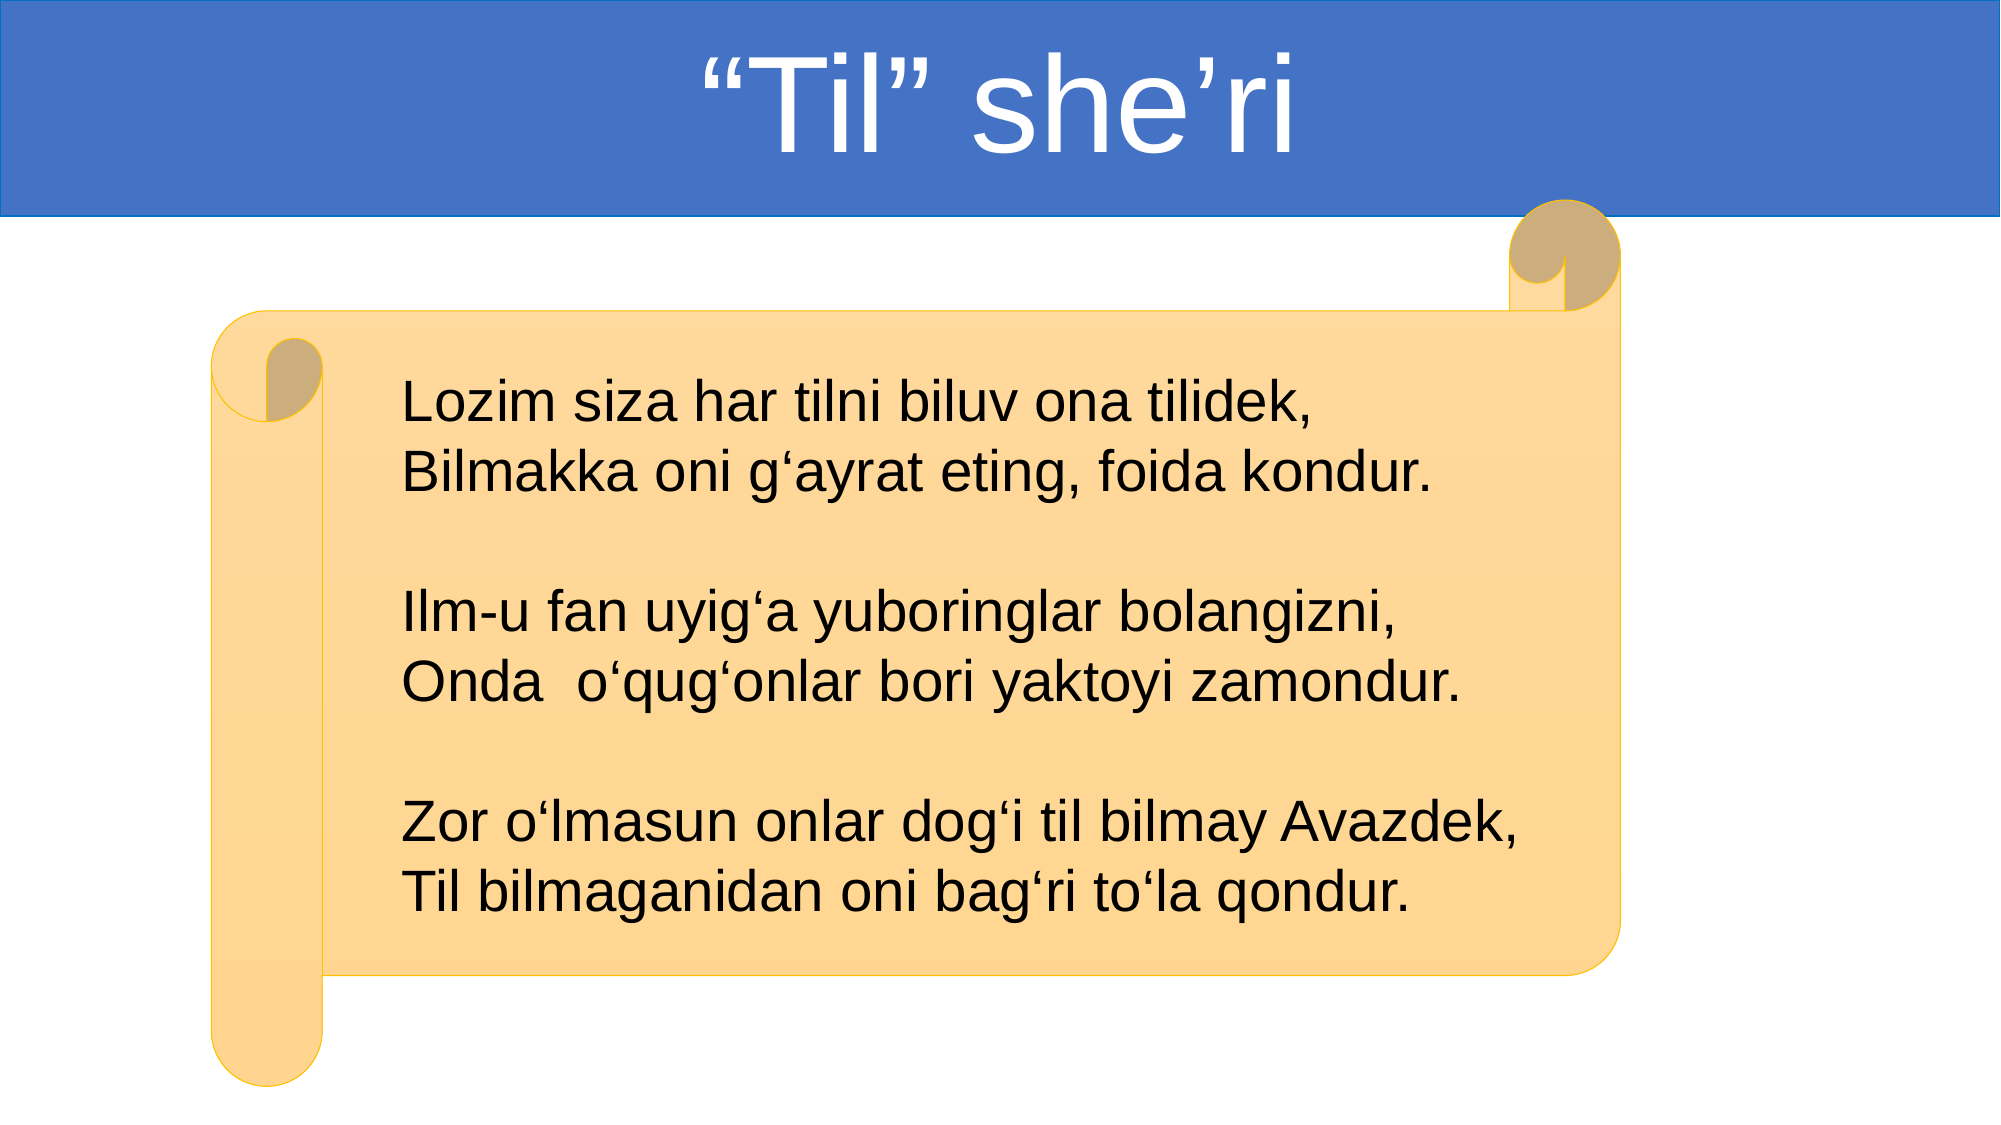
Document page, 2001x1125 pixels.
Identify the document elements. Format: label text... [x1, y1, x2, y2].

text_box Lozim siza har tilni biluv ona tilidek, Bilmakka oni g‘ayrat eting, foida kondur. Ilm-u fan uyig‘a yuboringlar bolangizni, Onda o‘qug‘onlar bori yaktoyi zamondur. Zor o‘lmasun onlar dog‘i til bilmay Avazdek, Til bilmaganidan oni bag‘ri to‘la qondur. [210, 199, 1622, 1087]
title “Til” she’ri [0, 0, 2000, 217]
